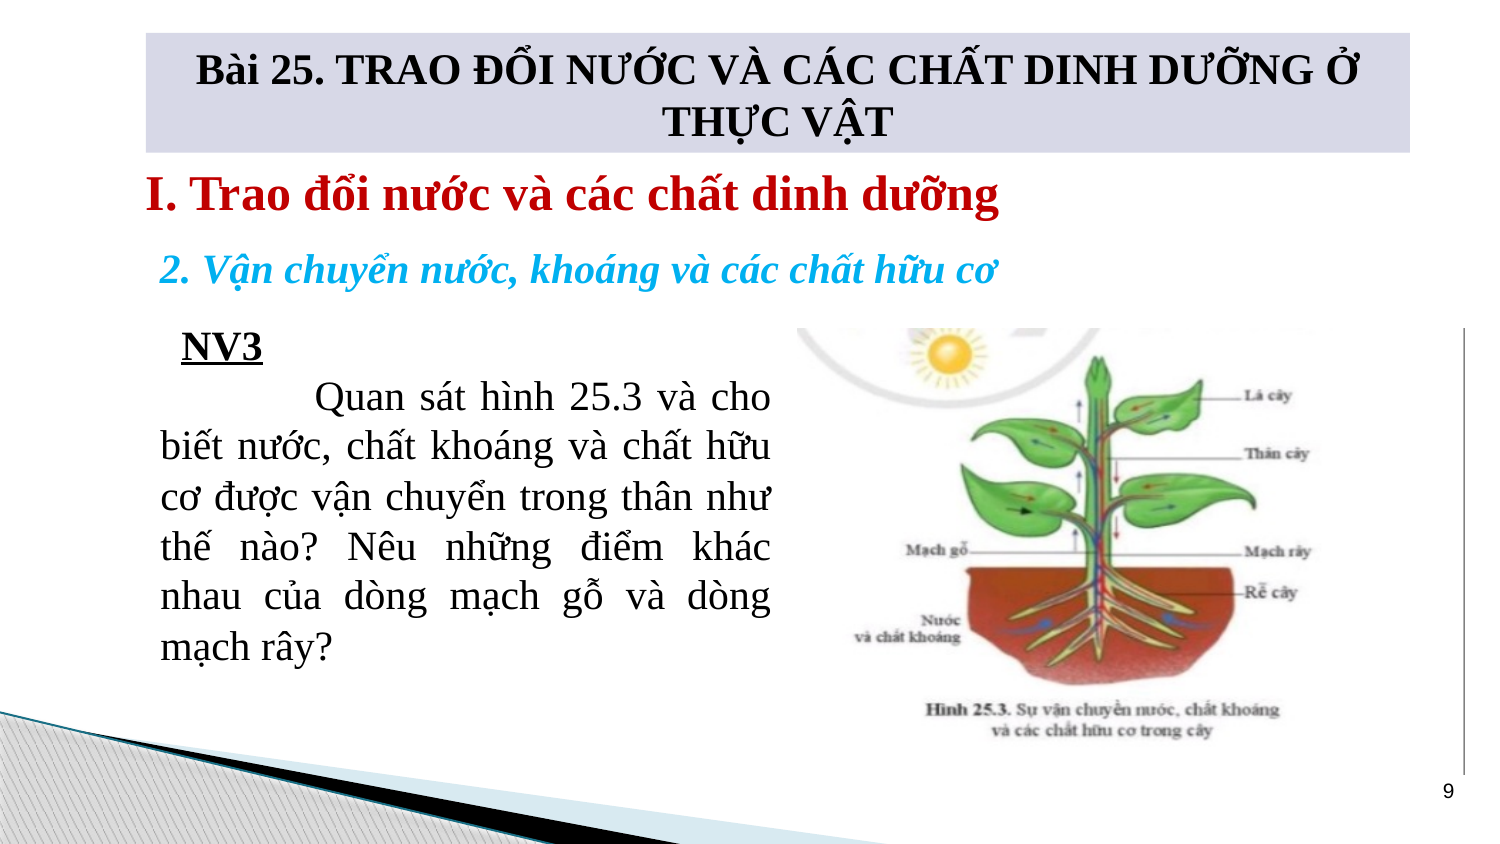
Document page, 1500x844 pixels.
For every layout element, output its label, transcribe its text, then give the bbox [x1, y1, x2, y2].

text_box NV3 Quan sát hình 25.3 và cho biết nước, chất khoáng và chất hữu cơ được vận chuyển trong thân như thế nào? Nêu những điểm khác nhau của dòng mạch gỗ và dòng mạch rây? [145, 310, 787, 676]
text_box 2. Vận chuyển nước, khoáng và các chất hữu cơ [145, 210, 1013, 300]
slide_number 9 [1395, 736, 1500, 844]
text_box Bài 25. TRAO ĐỔI NƯỚC VÀ CÁC CHẤT DINH DƯỠNG Ở THỰC VẬT [145, 32, 1410, 153]
text_box I. Trao đổi nước và các chất dinh dưỡng [145, 153, 1202, 221]
picture [797, 328, 1465, 775]
